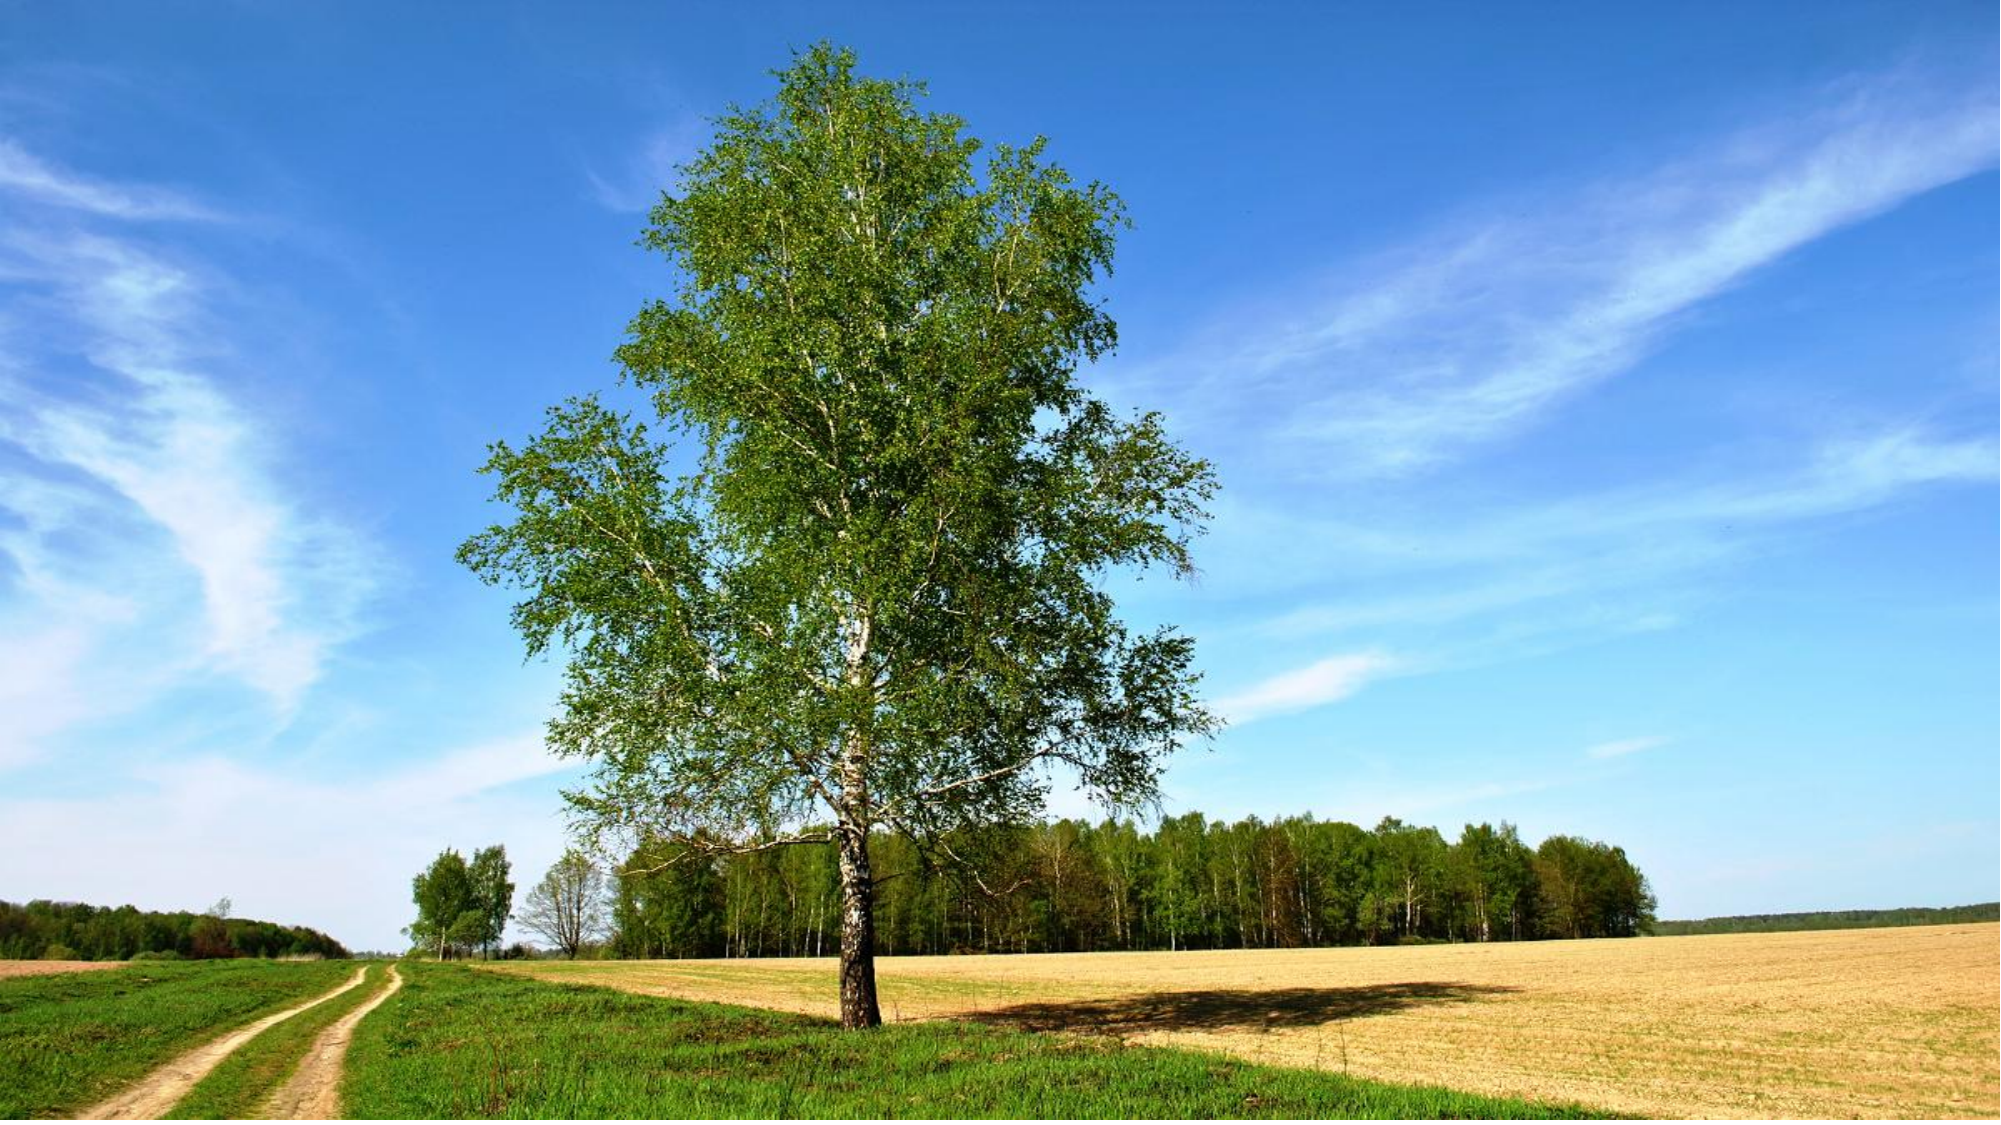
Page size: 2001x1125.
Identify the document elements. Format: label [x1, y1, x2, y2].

list [0, 0, 2000, 1120]
